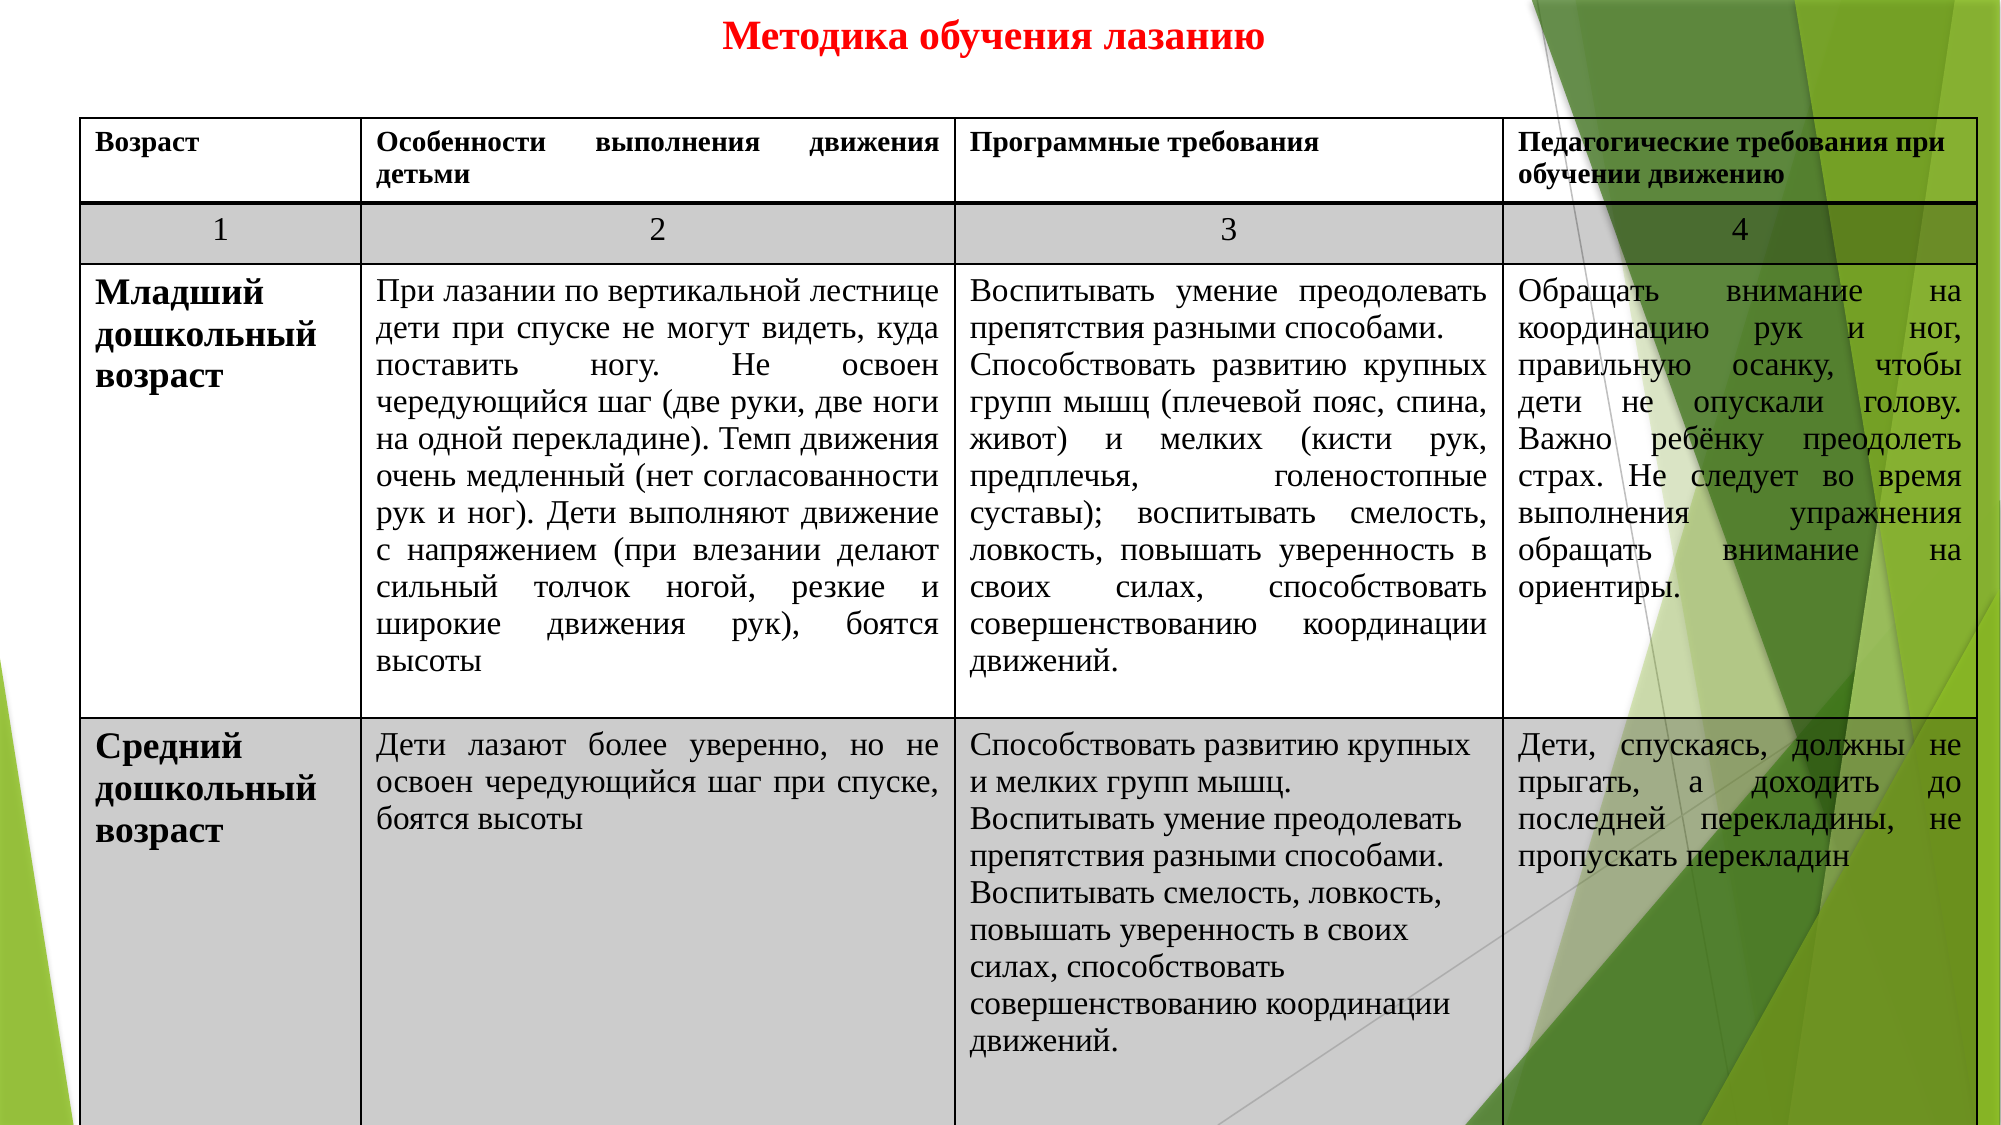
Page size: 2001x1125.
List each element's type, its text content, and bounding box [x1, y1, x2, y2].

table_cell Средний дошкольный возраст [81, 719, 360, 1125]
table_cell Младший дошкольный возраст [81, 265, 360, 717]
table_cell 3 [956, 205, 1502, 263]
table_cell Обращать внимание на координацию рук и ног, правильную осанку, чтобы дети не опускали голову. Важно ребёнку преодолеть страх. Не следует во время выполнения упражнения обращать внимание на ориентиры. [1504, 265, 1976, 717]
text_box Методика обучения лазанию [439, 0, 1549, 65]
table_header Возраст [81, 119, 360, 201]
table_cell При лазании по вертикальной лестнице дети при спуске не могут видеть, куда поставить ногу. Не освоен чередующийся шаг (две руки, две ноги на одной перекладине). Темп движения очень медленный (нет согласованности рук и ног). Дети выполняют движение с напряжением (при влезании делают сильный толчок ногой, резкие и широкие движения рук), боятся высоты [362, 265, 954, 717]
table_cell Способствовать развитию крупных и мелких групп мышц. Воспитывать умение преодолевать препятствия разными способами. Воспитывать смелость, ловкость, повышать уверенность в своих силах, способствовать совершенствованию координации движений. [956, 719, 1502, 1125]
table_cell Дети, спускаясь, должны не прыгать, а доходить до последней перекладины, не пропускать перекладин [1504, 719, 1976, 1125]
table_cell 1 [81, 205, 360, 263]
table_cell 4 [1504, 205, 1976, 263]
table_cell Дети лазают более уверенно, но не освоен чередующийся шаг при спуске, боятся высоты [362, 719, 954, 1125]
table_header Особенности выполнения движения детьми [362, 119, 954, 201]
table_header Педагогические требования при обучении движению [1504, 119, 1976, 201]
table_header Программные требования [956, 119, 1502, 201]
table_cell 2 [362, 205, 954, 263]
table_cell Воспитывать умение преодолевать препятствия разными способами. Способствовать развитию крупных групп мышц (плечевой пояс, спина, живот) и мелких (кисти рук, предплечья, голеностопные суставы); воспитывать смелость, ловкость, повышать уверенность в своих силах, способствовать совершенствованию координации движений. [956, 265, 1502, 717]
